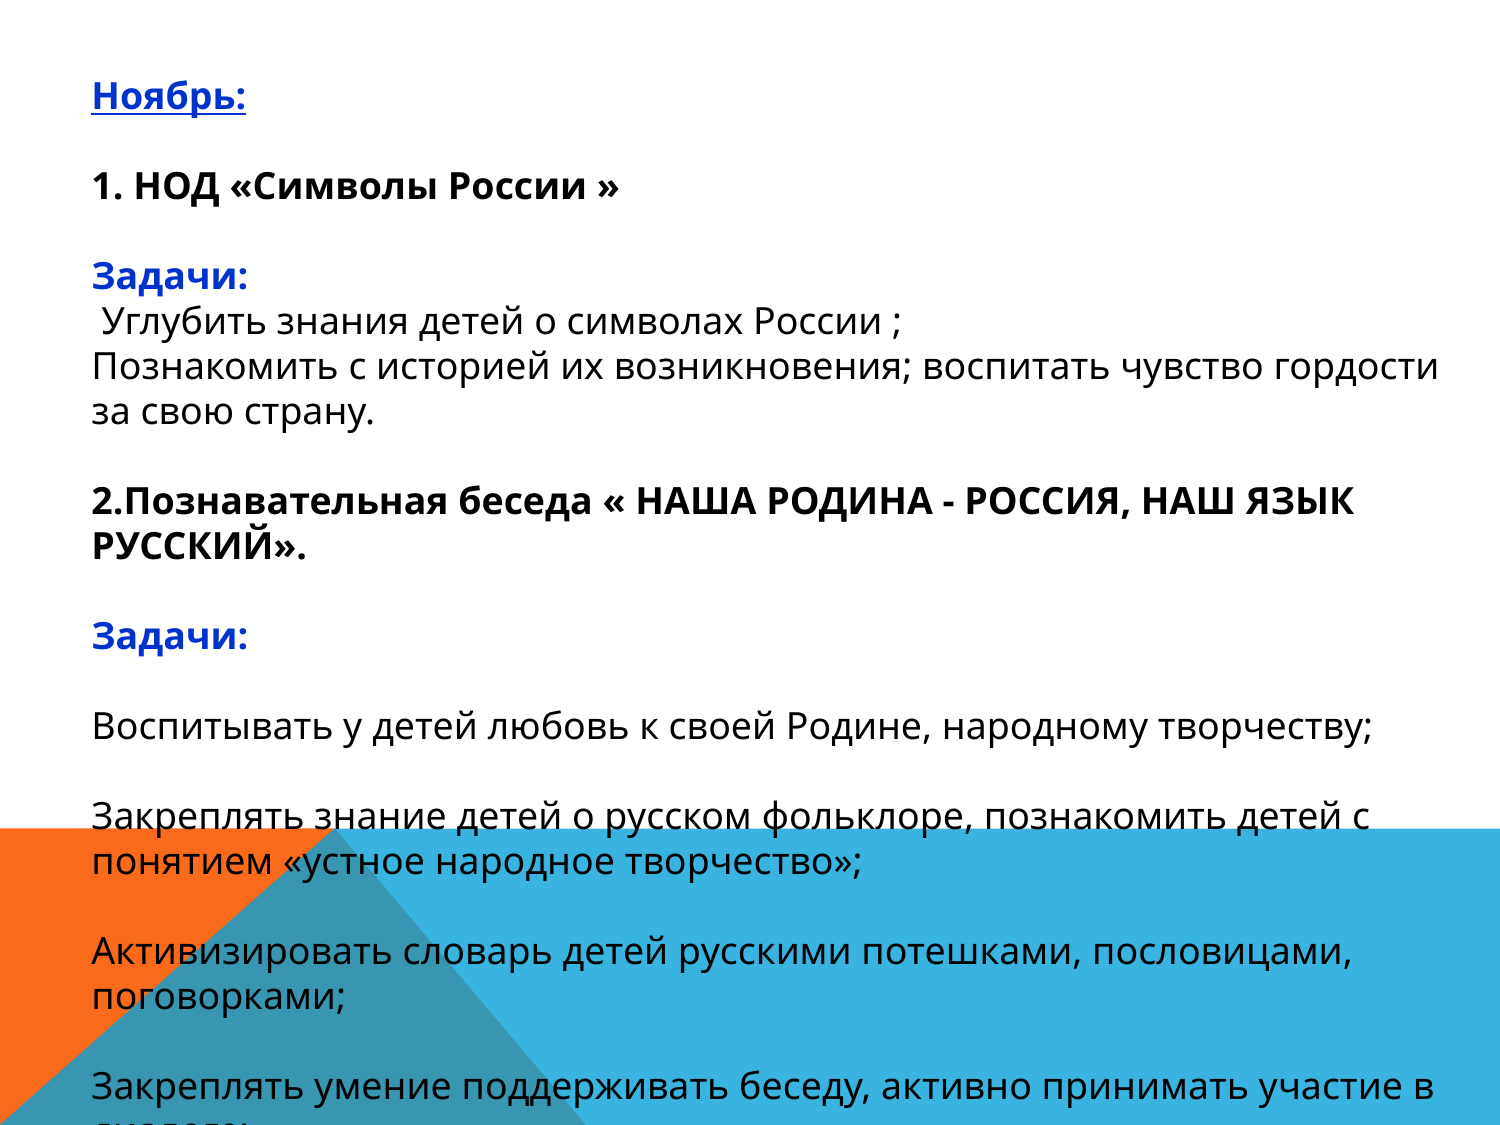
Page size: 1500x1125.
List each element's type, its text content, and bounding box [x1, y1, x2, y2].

text_box Ноябрь: 1. НОД «Символы России » Задачи: Углубить знания детей о символах России ; Познакомить с историей их возникновения; воспитать чувство гордости за свою страну. 2.Познавательная беседа « НАША РОДИНА - РОССИЯ, НАШ ЯЗЫК РУССКИЙ». Задачи: Воспитывать у детей любовь к своей Родине, народному творчеству; Закреплять знание детей о русском фольклоре, познакомить детей с понятием «устное народное творчество»; Активизировать словарь детей русскими потешками, пословицами, поговорками; Закреплять умение поддерживать беседу, активно принимать участие в диалоге; - развивать вербальные, невербальные средства общения. [76, 64, 1459, 1125]
